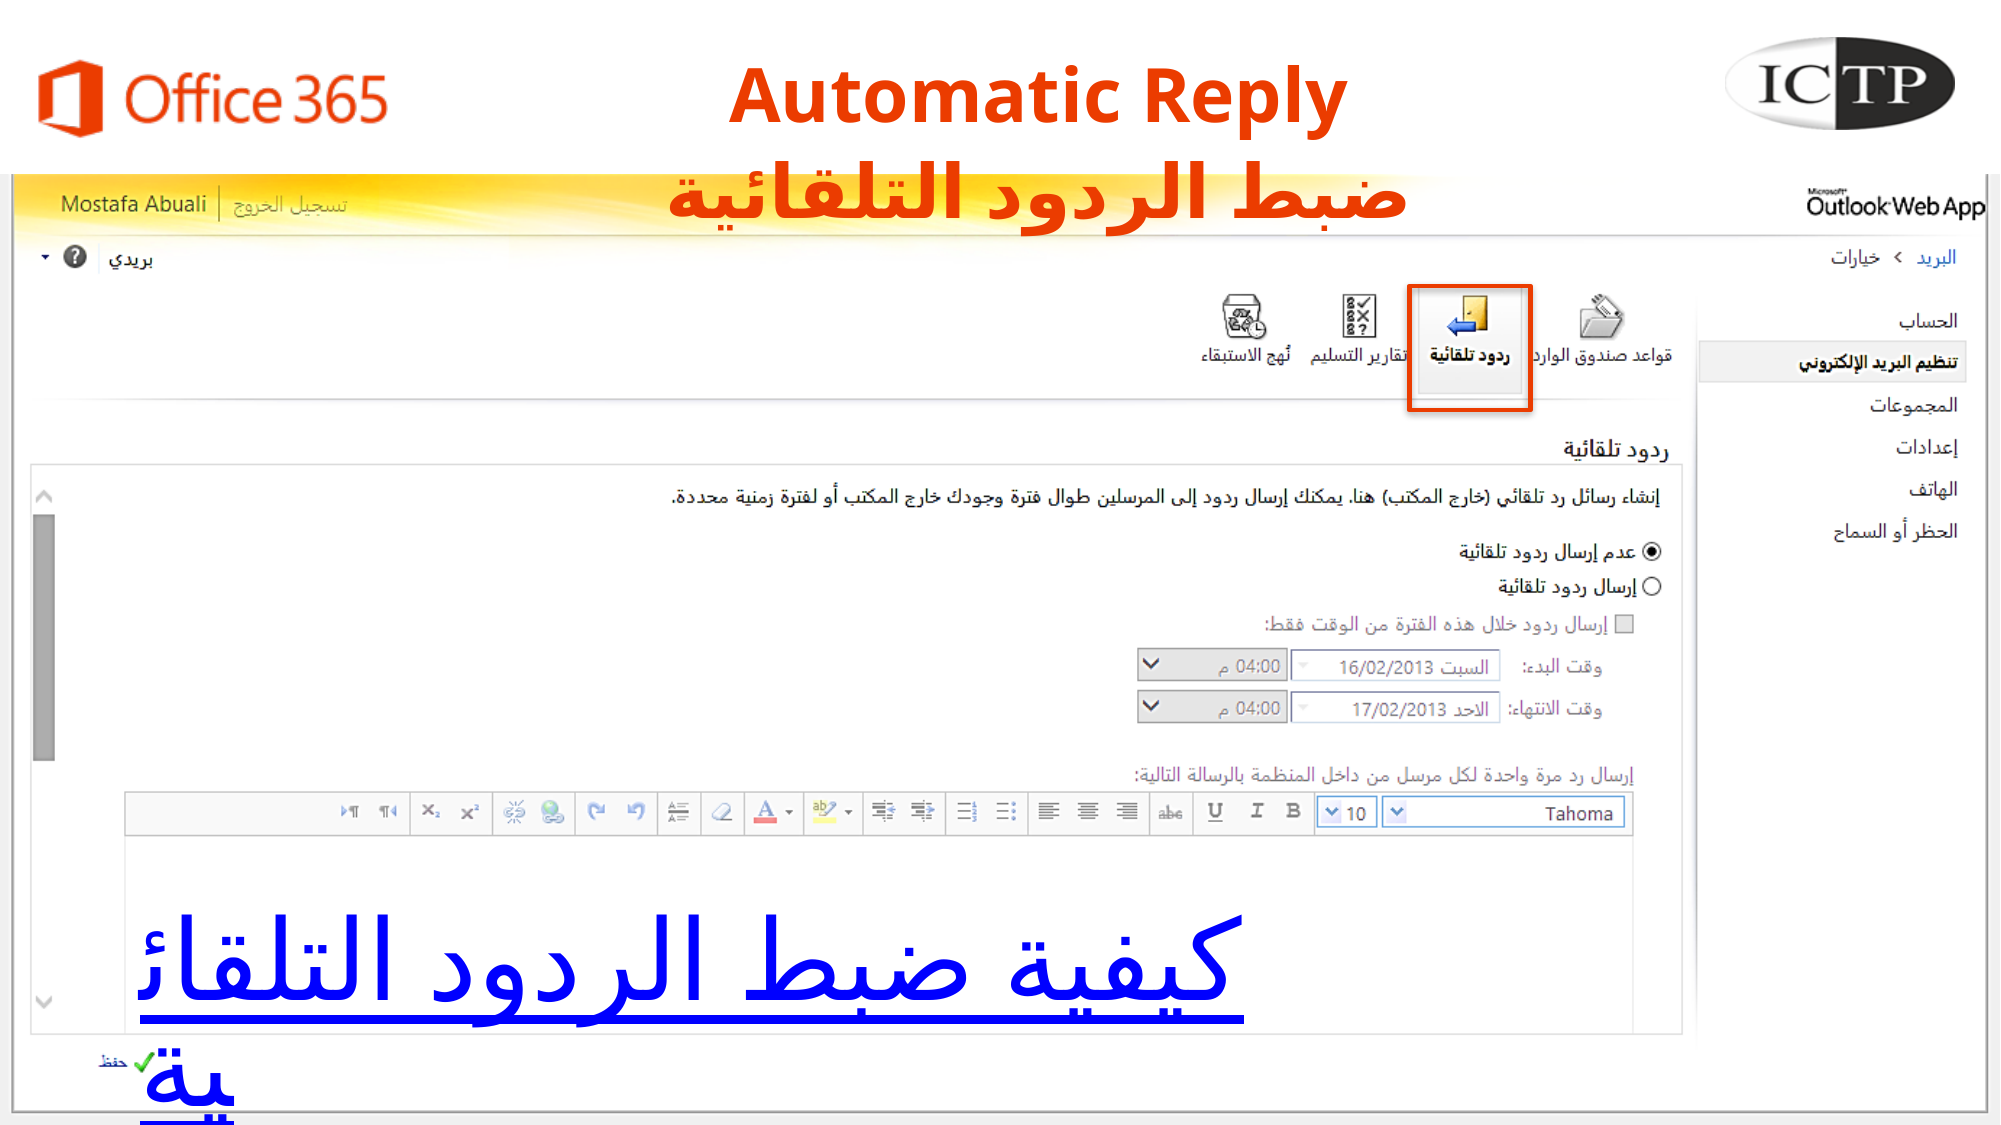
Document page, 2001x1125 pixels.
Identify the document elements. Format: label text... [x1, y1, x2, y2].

picture [20, 27, 413, 171]
picture [1724, 37, 1955, 130]
picture [0, 174, 2000, 1125]
text_box Automatic Reply ضبط الردود التلقائية [415, 49, 1700, 171]
